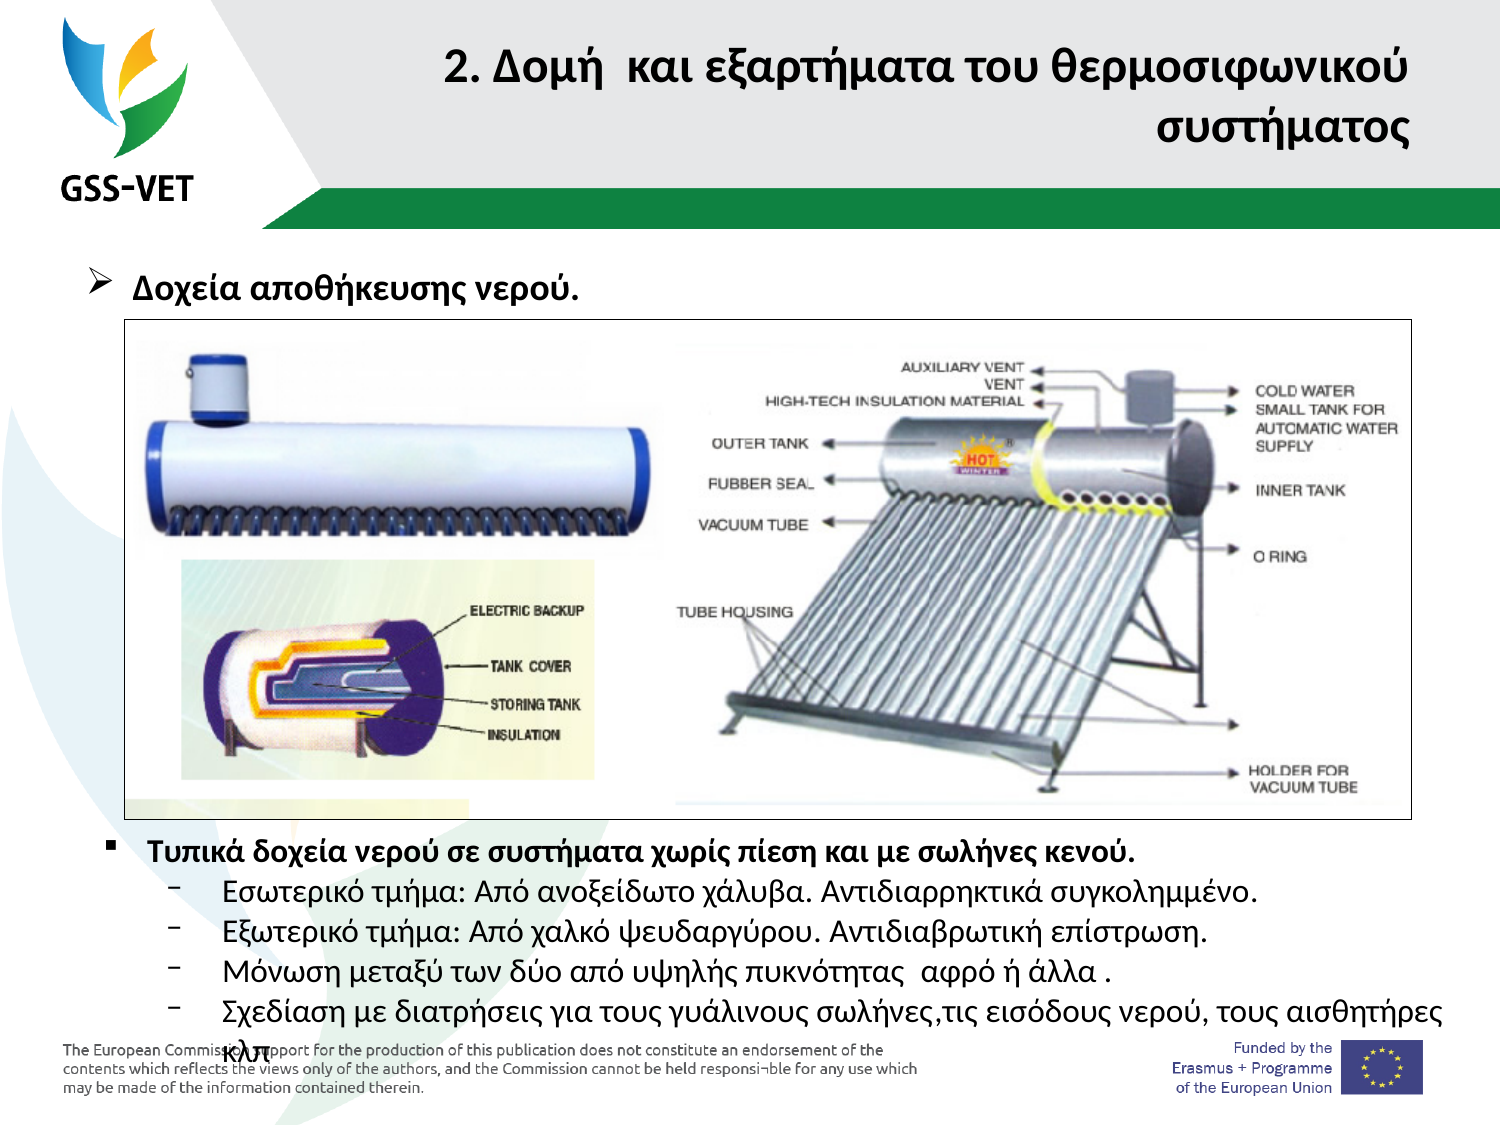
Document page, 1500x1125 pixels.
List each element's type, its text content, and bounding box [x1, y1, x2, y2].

text_box Τυπικά δοχεία νερού σε συστήματα χωρίς πίεση και με σωλήνες κενού. Εσωτερικό τμήμα: Από ανοξείδωτο χάλυβα. Αντιδιαρρηκτικά συγκολημμένο. Εξωτερικό τμήμα: Από χαλκό ψευδαργύρου. Αντιδιαβρωτική επίστρωση. Μόνωση μεταξύ των δύο από υψηλής πυκνότητας αφρό ή άλλα . Σχεδίαση με διατρήσεις για τους γυάλινους σωλήνες,τις εισόδους νερού, τους αισθητήρες κλπ [88, 822, 1500, 1077]
title 2. Δομή και εξαρτήματα του θερμοσιφωνικού συστήματος [324, 0, 1425, 185]
text_box Δοχεία αποθήκευσης νερού. [71, 255, 644, 316]
picture [0, 0, 1500, 1125]
